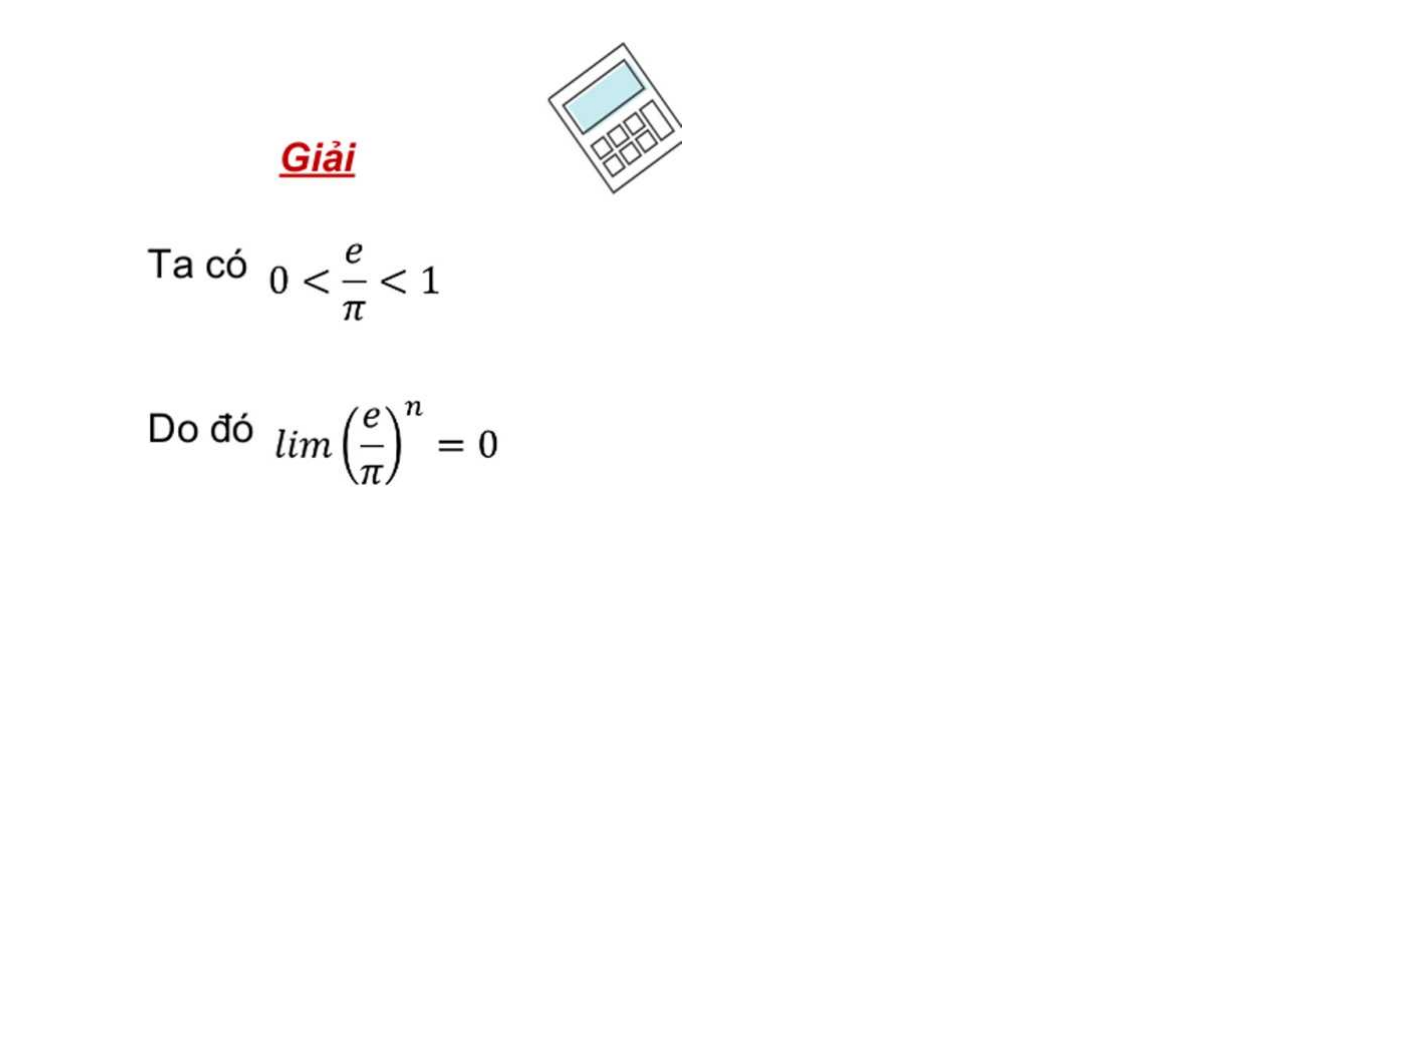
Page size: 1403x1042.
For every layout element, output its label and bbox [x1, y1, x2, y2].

picture [146, 41, 682, 487]
